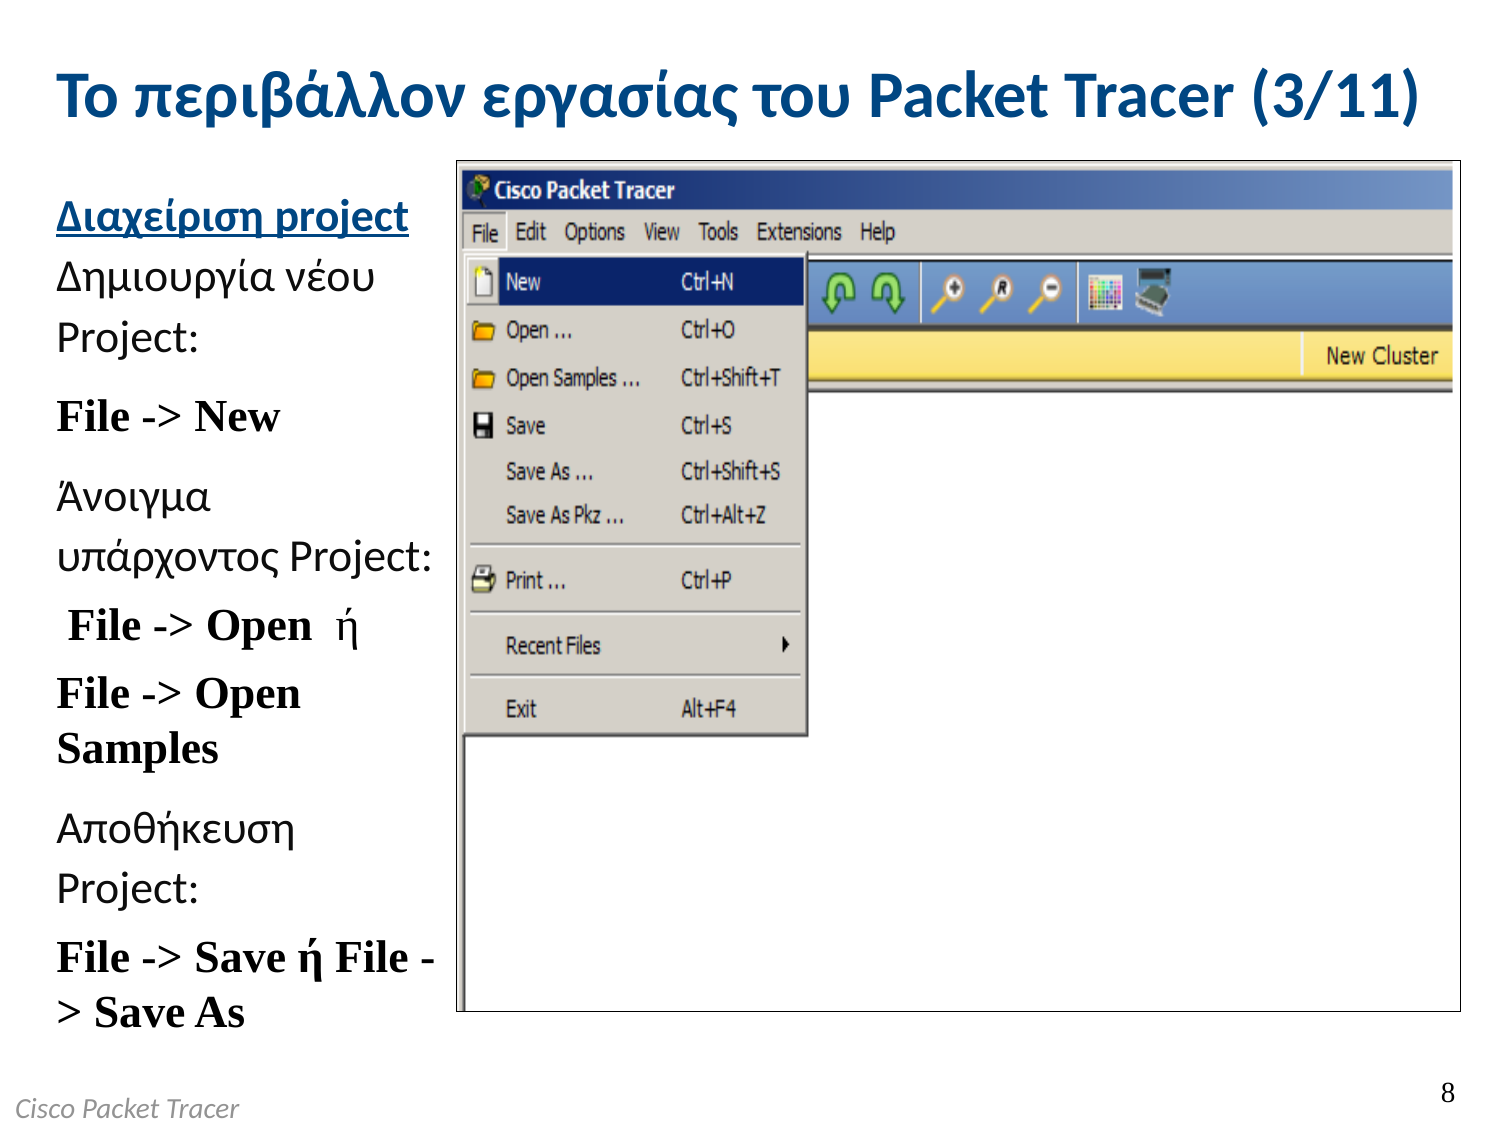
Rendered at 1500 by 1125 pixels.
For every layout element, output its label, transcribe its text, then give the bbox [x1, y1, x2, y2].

list Διαχείριση project Δημιουργία νέου Project: File -> New Άνοιγμα υπάρχοντος Project: File -> Open ή File -> Open Samples Αποθήκευση Project: File -> Save ή File -> Save As [41, 172, 455, 1067]
slide_number 8 [1157, 1066, 1471, 1125]
title Το περιβάλλον εργασίας του Packet Tracer (3/11) [41, 8, 1471, 173]
picture [455, 160, 1461, 1012]
footer Cisco Packet Tracer [0, 1081, 841, 1125]
